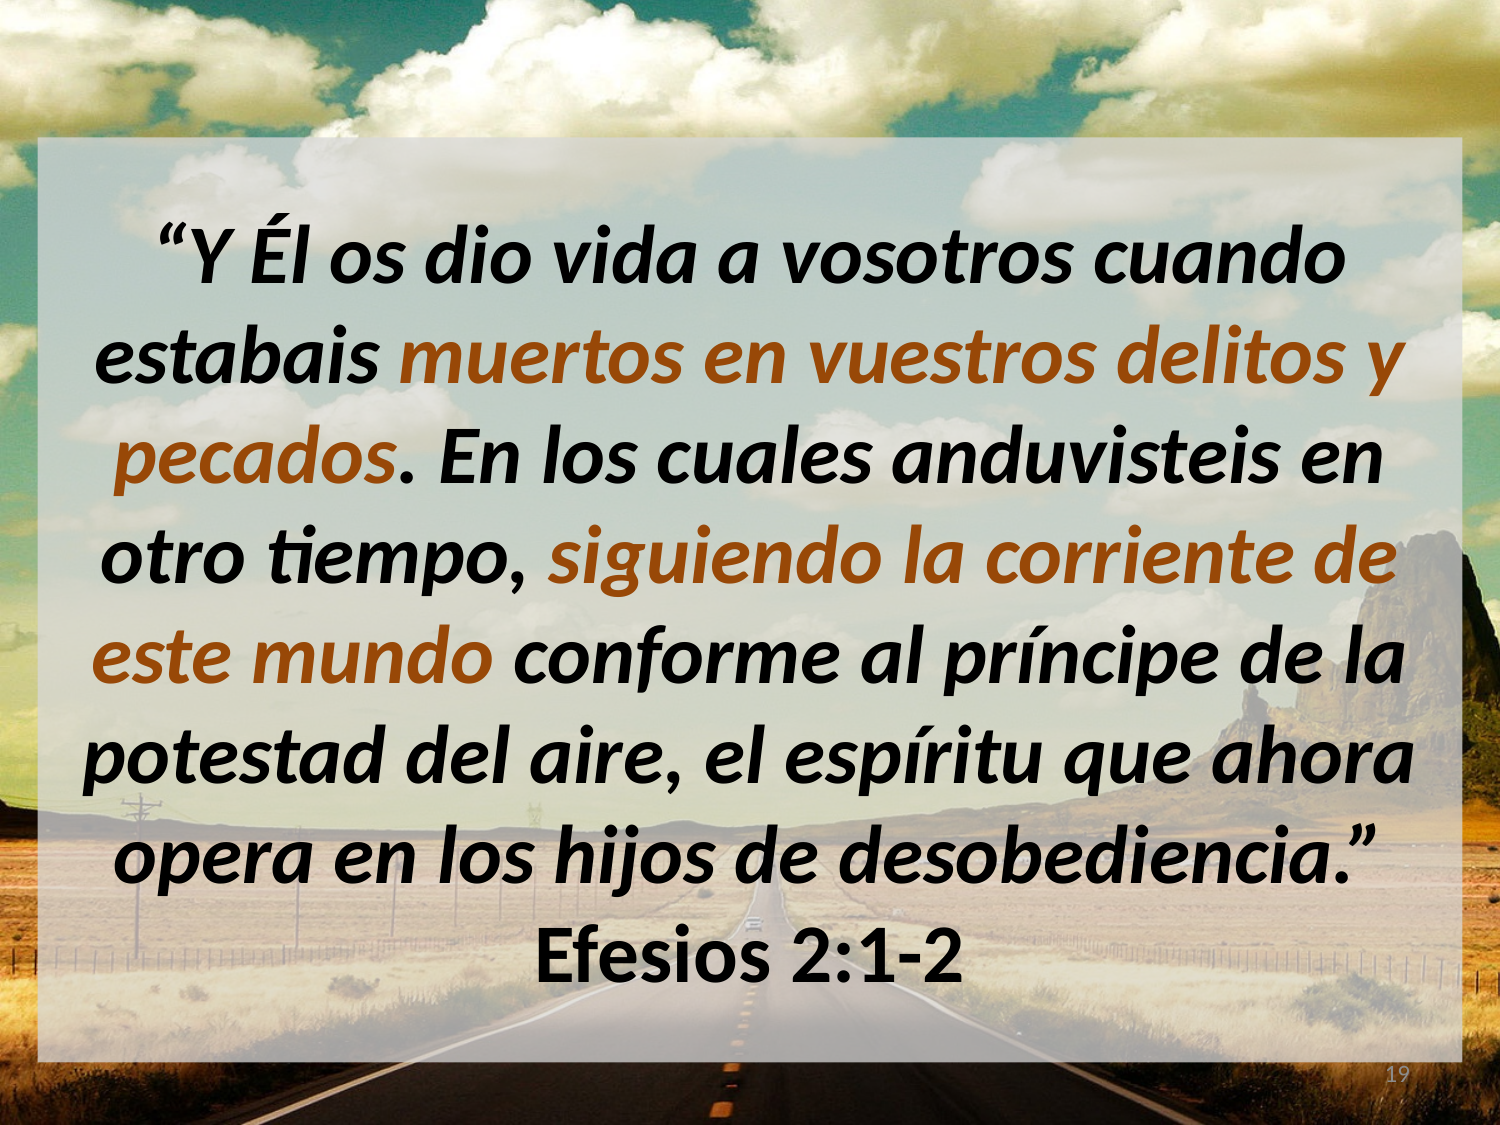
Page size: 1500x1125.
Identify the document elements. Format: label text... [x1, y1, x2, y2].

list “Y Él os dio vida a vosotros cuando estabais muertos en vuestros delitos y pecados. En los cuales anduvisteis en otro tiempo, siguiendo la corriente de este mundo conforme al príncipe de la potestad del aire, el espíritu que ahora opera en los hijos de desobediencia.” Efesios 2:1-2 [37, 137, 1463, 1063]
slide_number 19 [1074, 1042, 1425, 1103]
picture [0, 0, 1500, 1125]
